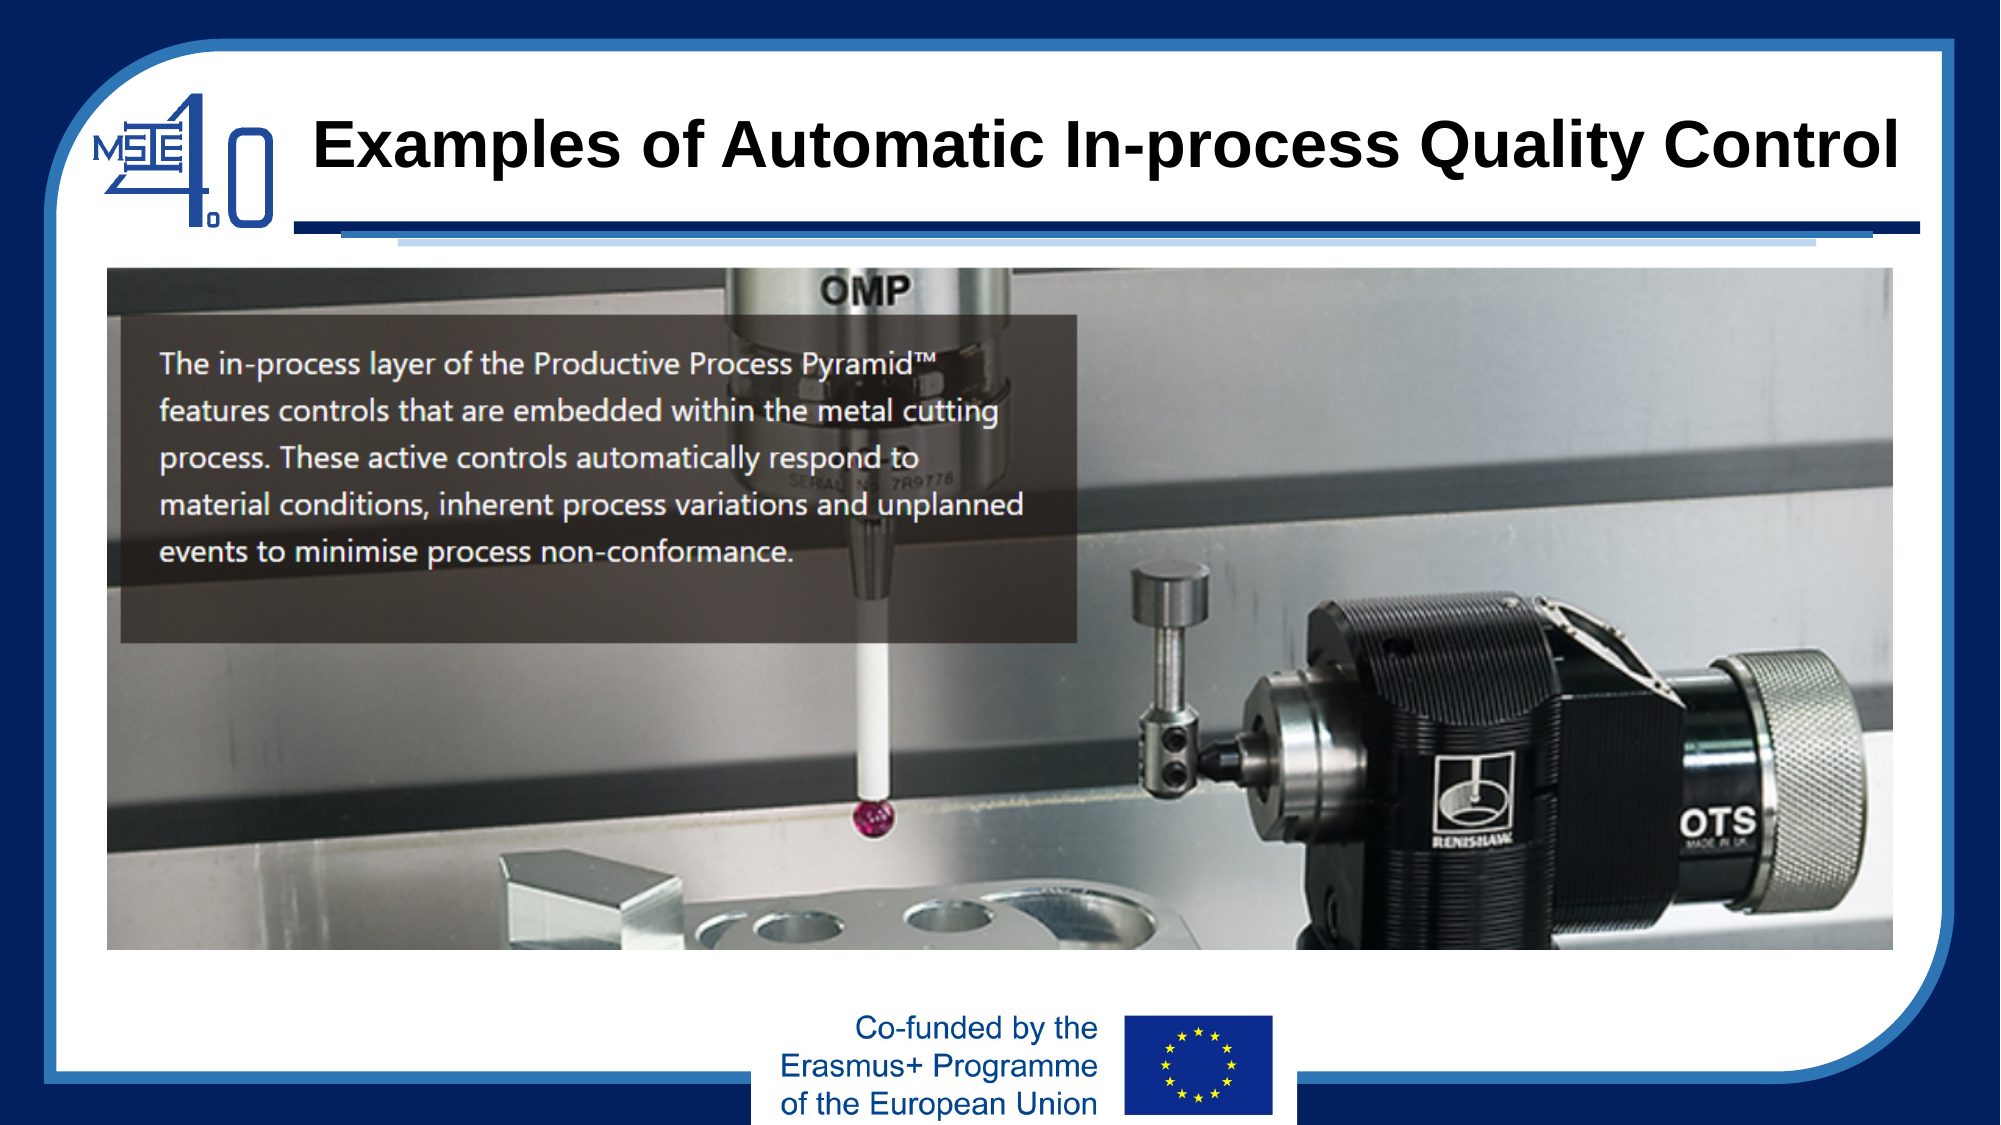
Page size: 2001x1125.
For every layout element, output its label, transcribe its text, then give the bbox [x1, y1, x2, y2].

title Examples of Automatic In-process Quality Control [294, 73, 1921, 220]
picture [751, 1003, 1298, 1125]
picture [106, 265, 1893, 950]
